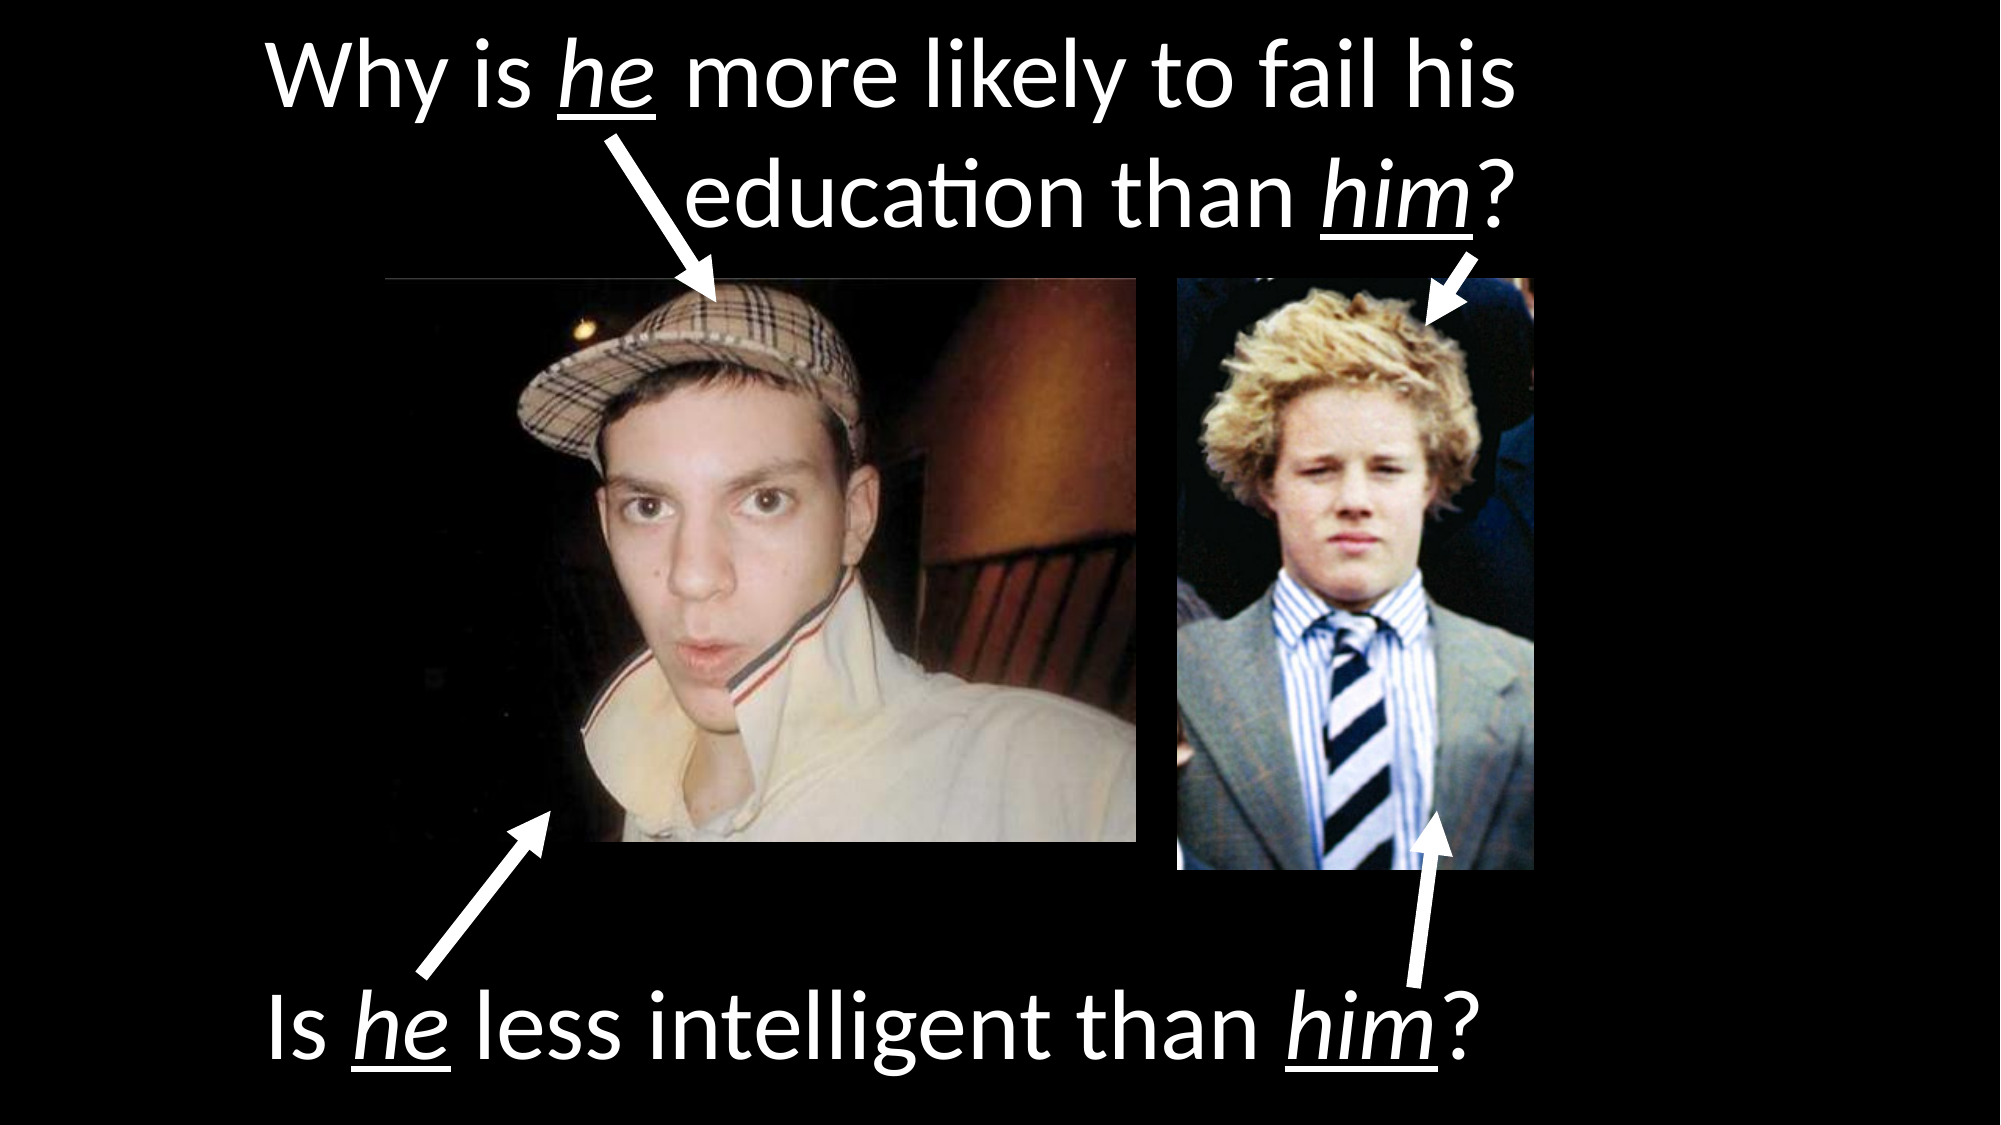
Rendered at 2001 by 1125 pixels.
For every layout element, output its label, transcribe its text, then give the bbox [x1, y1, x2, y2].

text_box Is he less intelligent than him? [249, 952, 1750, 1087]
text_box Why is he [249, 0, 669, 135]
picture [385, 278, 1136, 842]
picture [1176, 278, 1534, 870]
text_box more likely to fail his education than him? [669, 0, 1750, 255]
